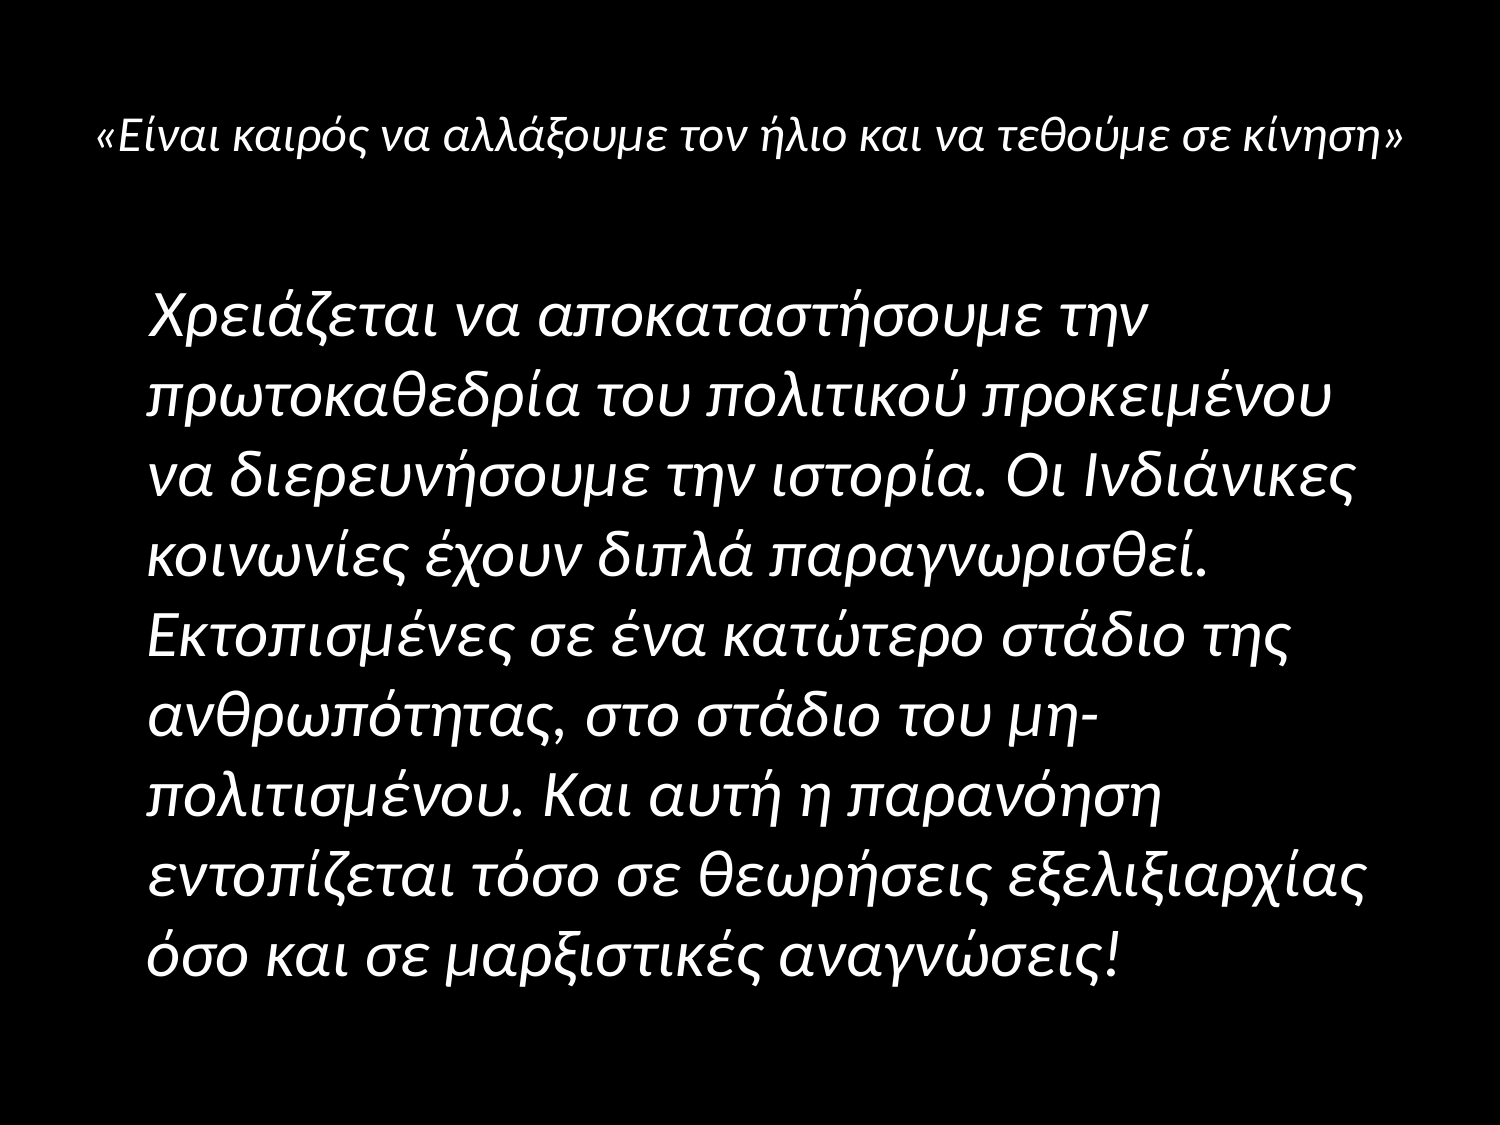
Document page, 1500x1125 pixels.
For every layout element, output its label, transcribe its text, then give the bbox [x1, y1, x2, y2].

title «Είναι καιρός να αλλάξουμε τον ήλιο και να τεθούμε σε κίνηση» [75, 90, 1425, 233]
list Χρειάζεται να αποκαταστήσουμε την πρωτοκαθεδρία του πολιτικού προκειμένου να διερευνήσουμε την ιστορία. Οι Ινδιάνικες κοινωνίες έχουν διπλά παραγνωρισθεί. Εκτοπισμένες σε ένα κατώτερο στάδιο της ανθρωπότητας, στο στάδιο του μη-πολιτισμένου. Και αυτή η παρανόηση εντοπίζεται τόσο σε θεωρήσεις εξελιξιαρχίας όσο και σε μαρξιστικές αναγνώσεις! [75, 262, 1425, 1005]
